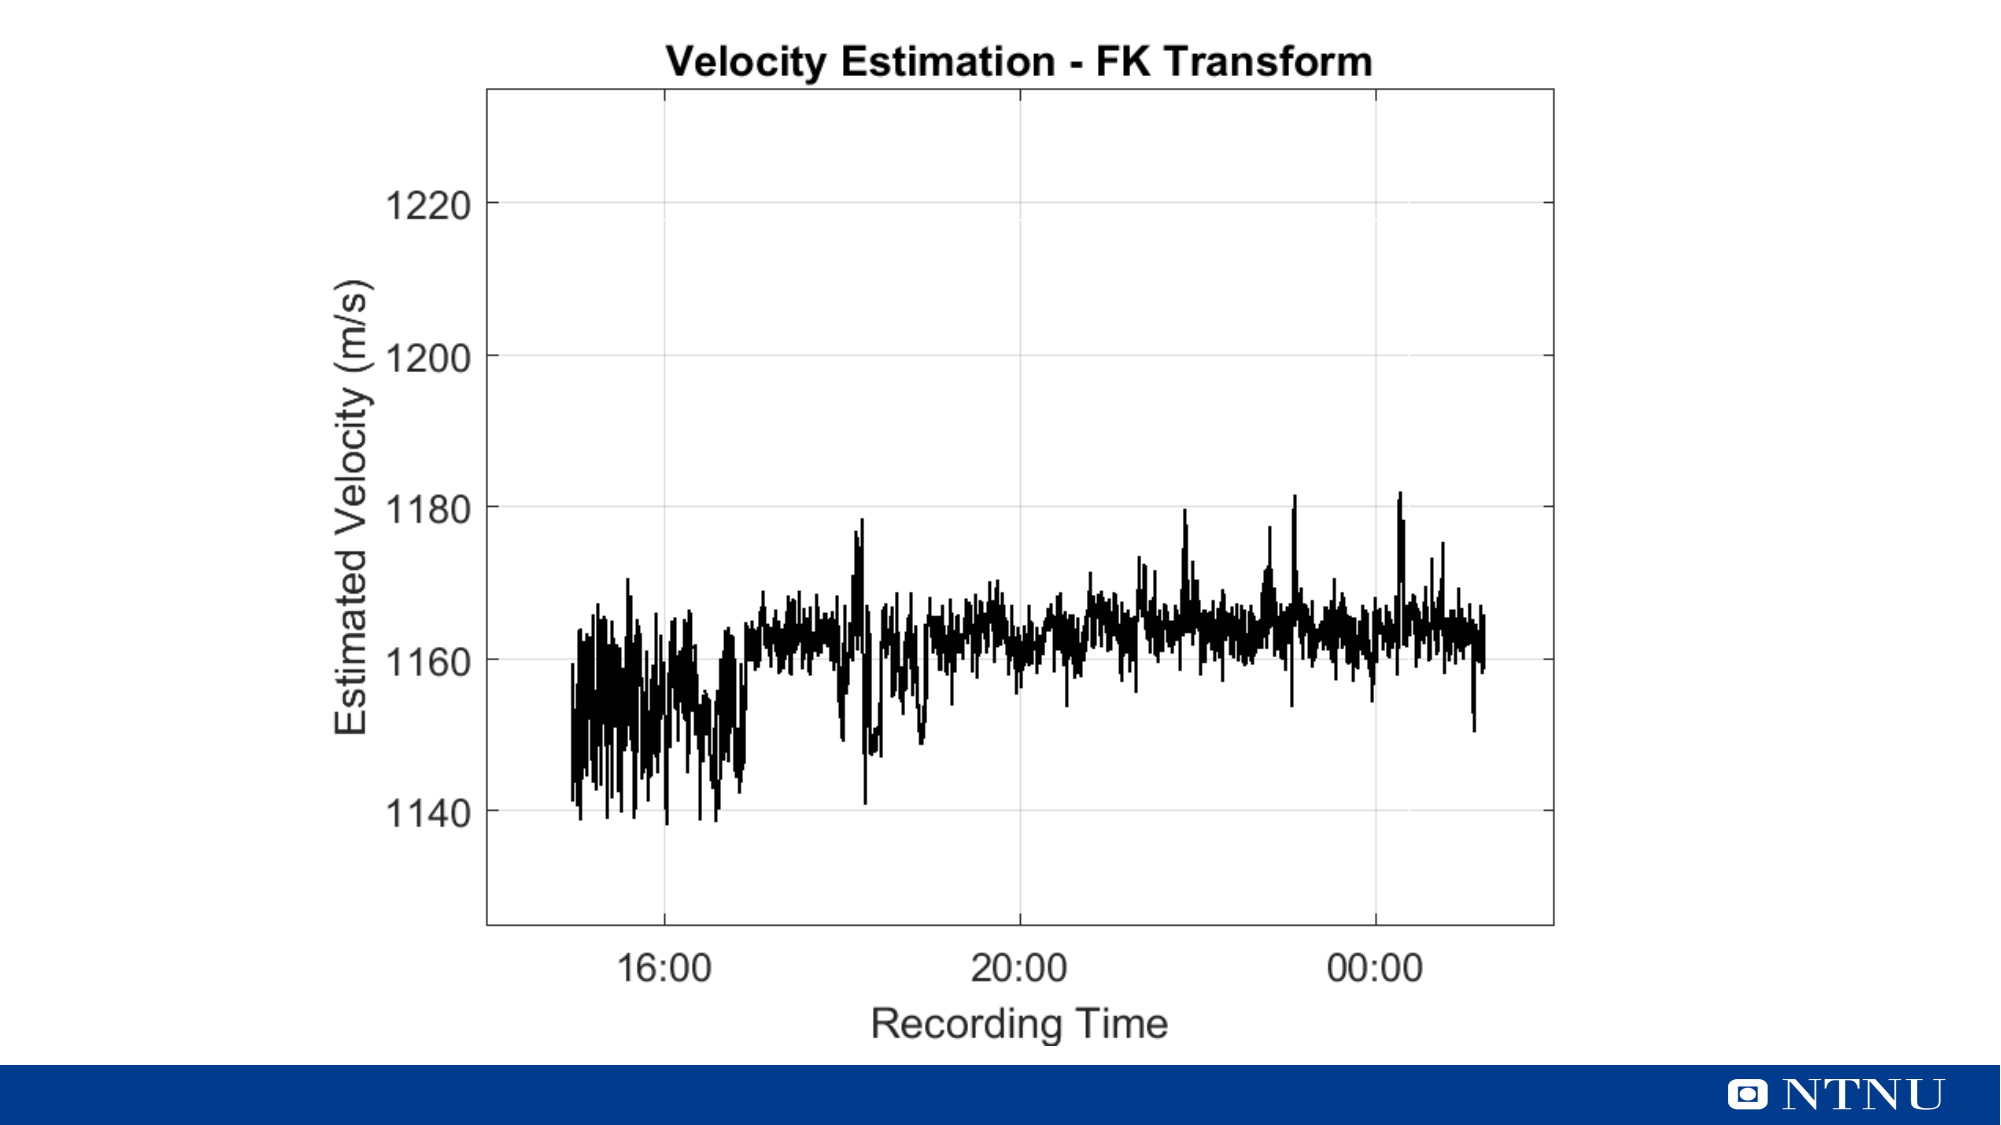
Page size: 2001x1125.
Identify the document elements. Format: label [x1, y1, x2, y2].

picture [0, 1065, 2000, 1125]
picture [307, 13, 1684, 1046]
